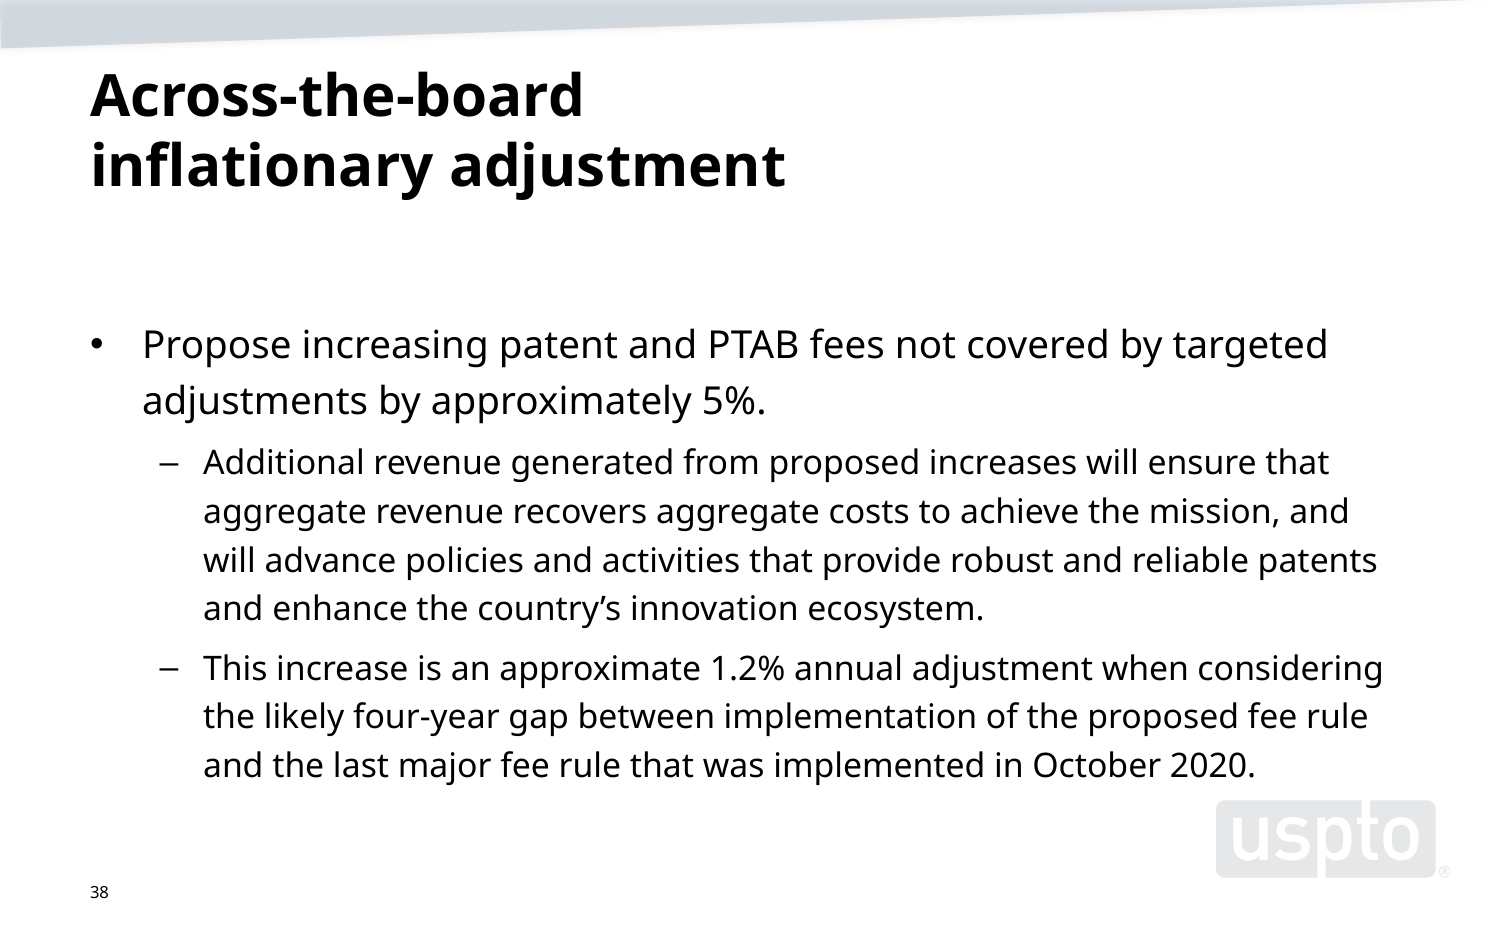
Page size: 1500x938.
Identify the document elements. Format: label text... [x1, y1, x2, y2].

list Propose increasing patent and PTAB fees not covered by targeted adjustments by approximately 5%. Additional revenue generated from proposed increases will ensure that aggregate revenue recovers aggregate costs to achieve the mission, and will advance policies and activities that provide robust and reliable patents and enhance the country’s innovation ecosystem. This increase is an approximate 1.2% annual adjustment when considering the likely four-year gap between implementation of the proposed fee rule and the last major fee rule that was implemented in October 2020. [75, 303, 1425, 808]
title Across-the-board inflationary adjustment [75, 50, 1425, 207]
slide_number 38 [75, 868, 413, 919]
